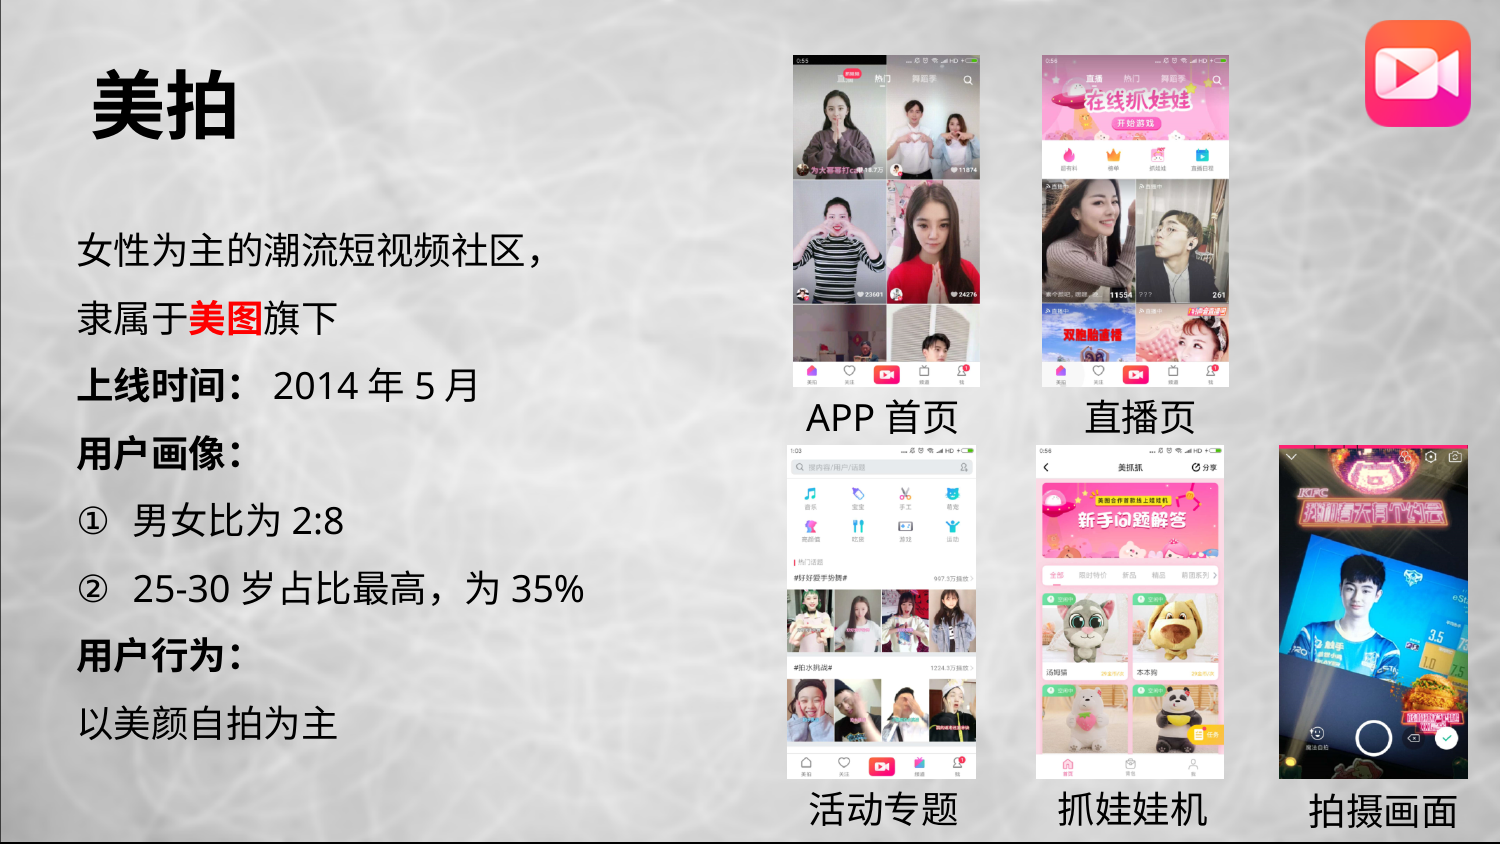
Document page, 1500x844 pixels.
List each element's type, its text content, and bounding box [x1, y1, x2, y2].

text_box 拍摄画面 [1294, 781, 1474, 841]
title 美拍 [75, 33, 1425, 175]
picture [0, 0, 1500, 842]
text_box 直播页 [1069, 395, 1213, 443]
text_box 活动专题 [794, 787, 974, 838]
text_box 抓娃娃机 [1043, 787, 1223, 838]
text_box APP首页 [791, 386, 987, 446]
text_box 女性为主的潮流短视频社区， 隶属于美图旗下 上线时间：2014年5月 用户画像： 男女比为2:8 25-30岁占比最高，为35% 用户行为： 以美颜自拍为主 [61, 197, 691, 753]
